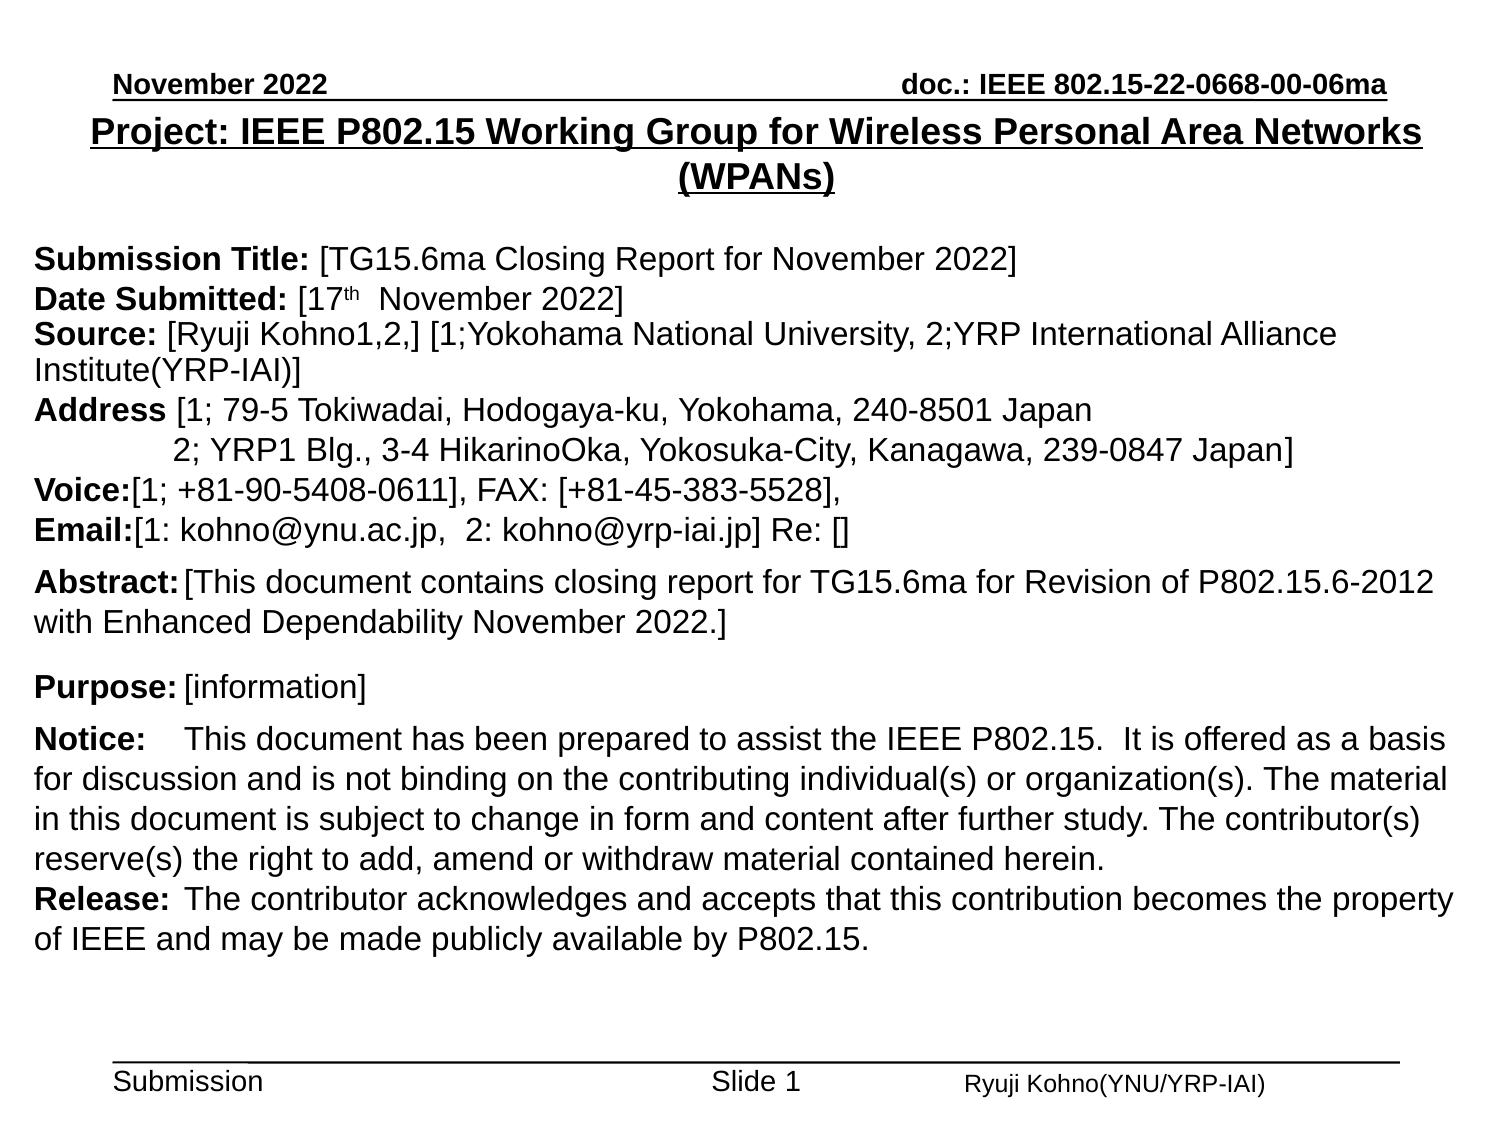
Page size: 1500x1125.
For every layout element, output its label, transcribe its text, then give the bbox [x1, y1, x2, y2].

slide_number Slide 1 [701, 1062, 811, 1098]
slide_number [112, 64, 375, 100]
text_box Project: IEEE P802.15 Working Group for Wireless Personal Area Networks (WPANs) Submission Title: [TG15.6ma Closing Report for November 2022] Date Submitted: [17th November 2022] Source: [Ryuji Kohno1,2,] [1;Yokohama National University, 2;YRP International Alliance Institute(YRP-IAI)] Address [1; 79-5 Tokiwadai, Hodogaya-ku, Yokohama, 240-8501 Japan 2; YRP1 Blg., 3-4 HikarinoOka, Yokosuka-City, Kanagawa, 239-0847 Japan] Voice:[1; +81-90-5408-0611], FAX: [+81-45-383-5528], Email:[1: kohno@ynu.ac.jp, 2: kohno@yrp-iai.jp] Re: [] Abstract: [This document contains closing report for TG15.6ma for Revision of P802.15.6-2012 with Enhanced Dependability November 2022.] Purpose: [information] Notice: This document has been prepared to assist the IEEE P802.15. It is offered as a basis for discussion and is not binding on the contributing individual(s) or organization(s). The material in this document is subject to change in form and content after further study. The contributor(s) reserve(s) the right to add, amend or withdraw material contained herein. Release: The contributor acknowledges and accepts that this contribution becomes the property of IEEE and may be made publicly available by P802.15. [19, 99, 1495, 965]
